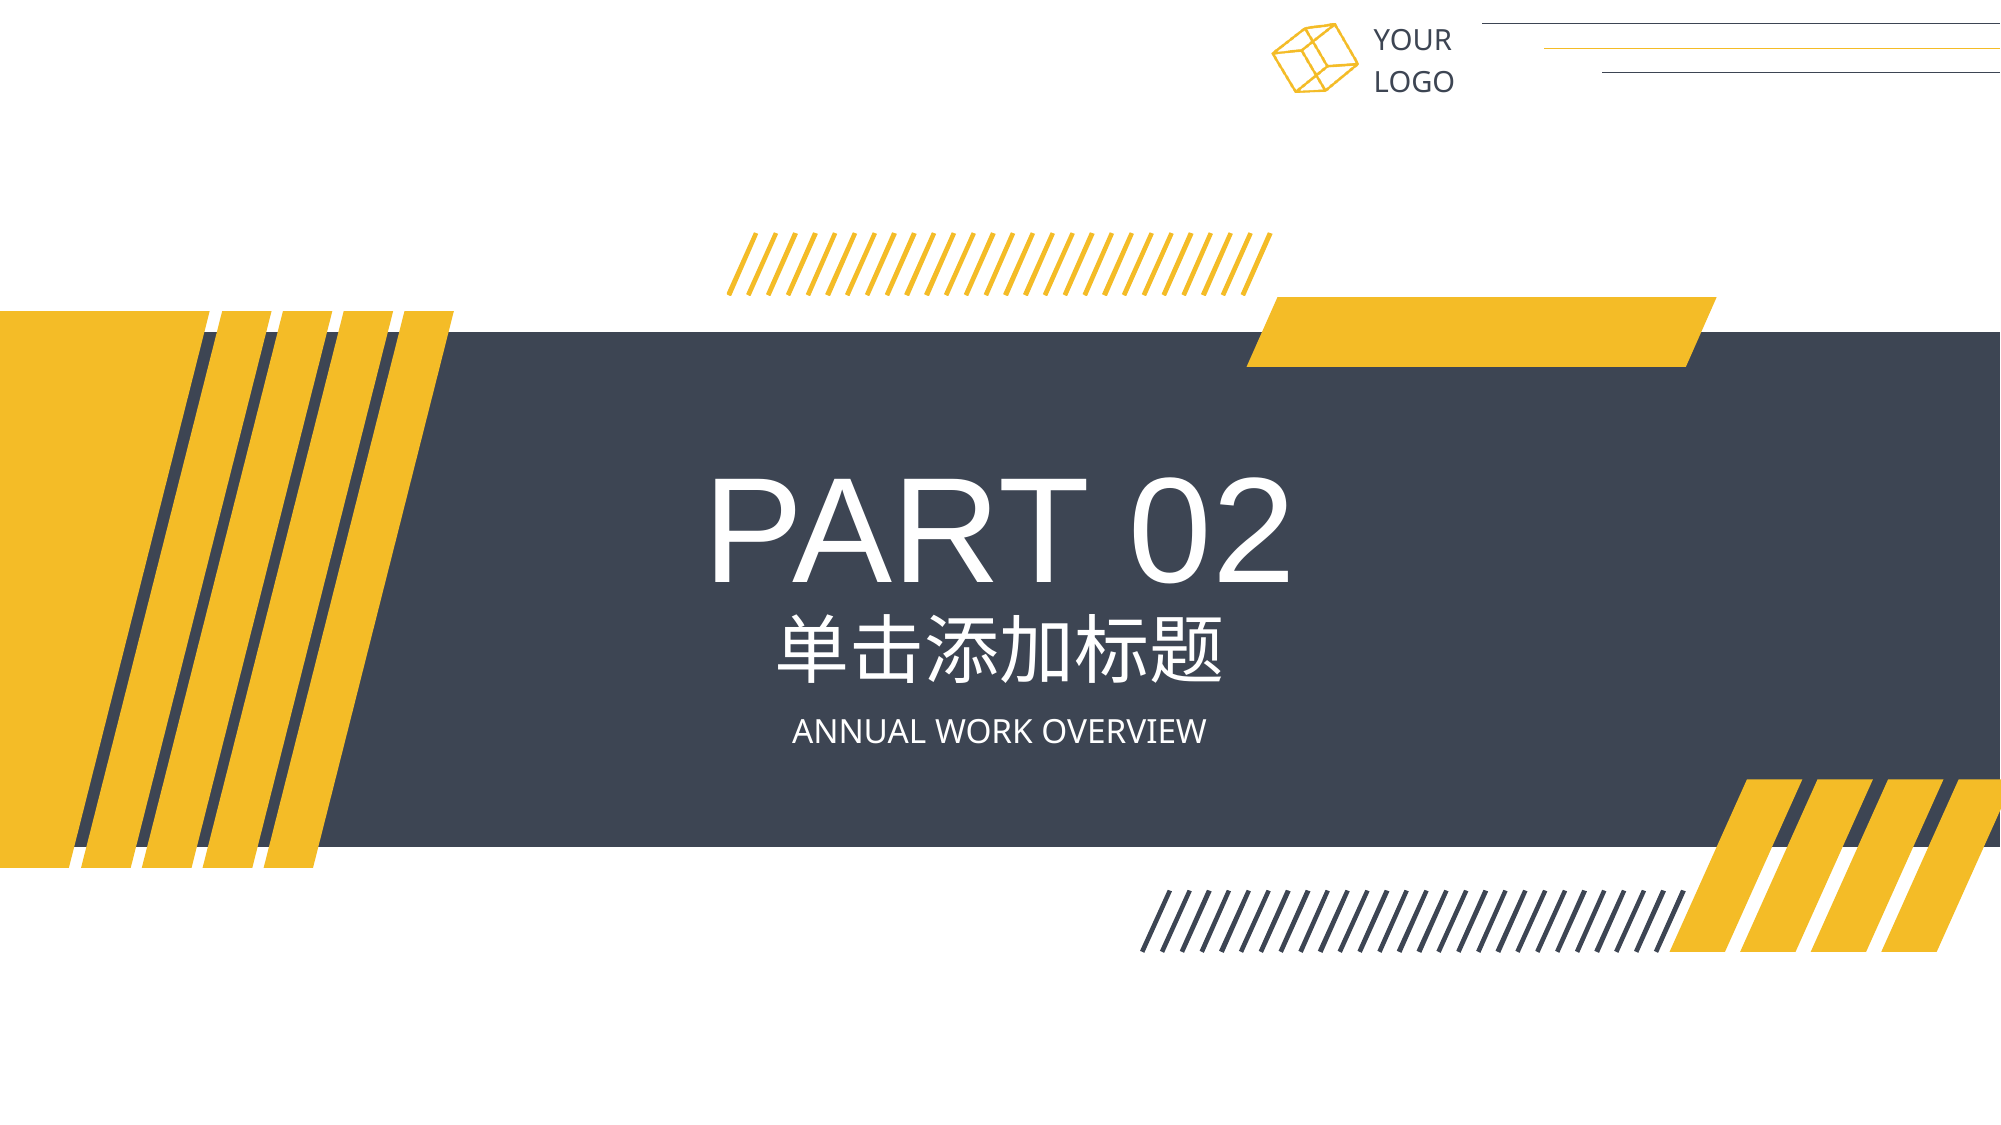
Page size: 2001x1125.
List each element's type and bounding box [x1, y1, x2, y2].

text_box [1271, 14, 1482, 102]
text_box [655, 425, 1345, 758]
picture [1482, 22, 2000, 74]
text_box [0, 231, 2000, 953]
